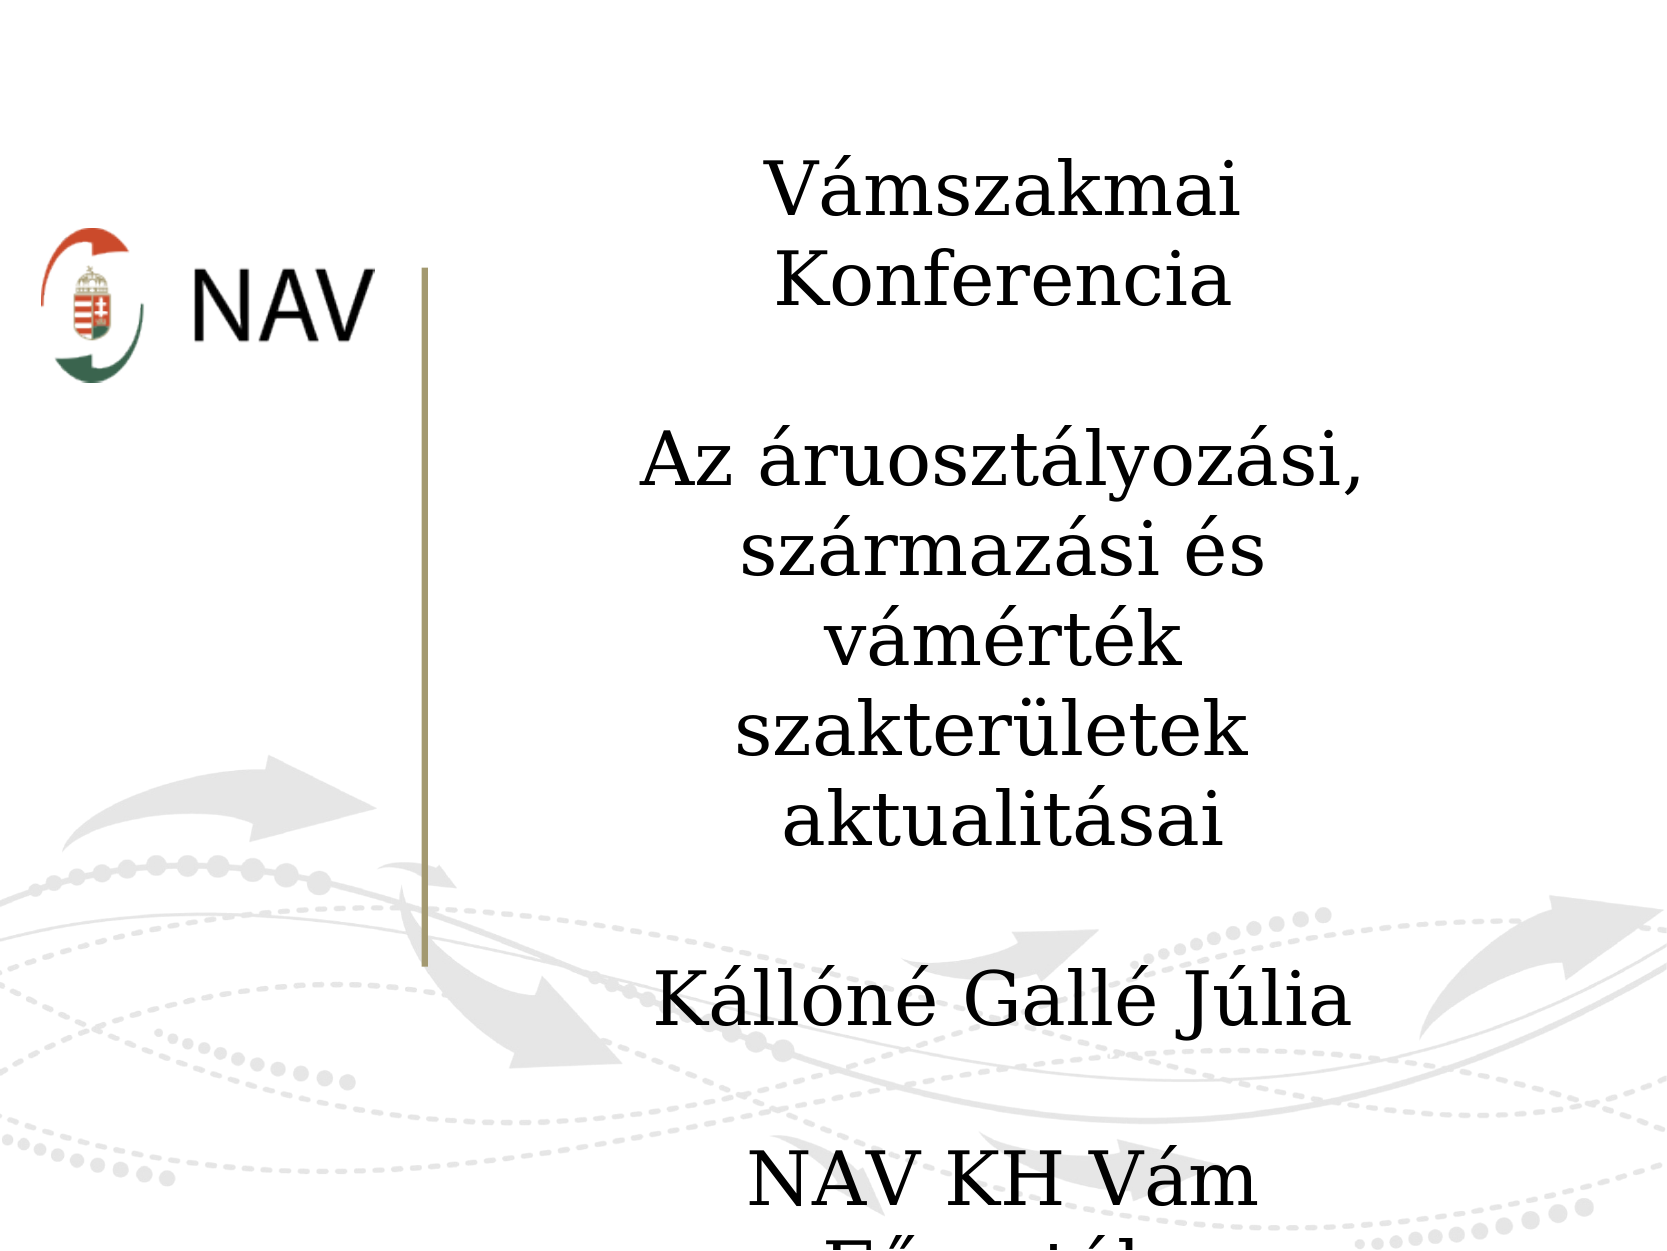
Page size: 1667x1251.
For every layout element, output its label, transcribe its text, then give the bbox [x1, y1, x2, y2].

picture [0, 707, 1667, 1250]
picture [41, 228, 376, 384]
text_box Vámszakmai Konferencia Az áruosztályozási, származási és vámérték szakterületek aktualitásai Kállóné Gallé Júlia NAV KH Vám Főosztály [610, 132, 1396, 705]
